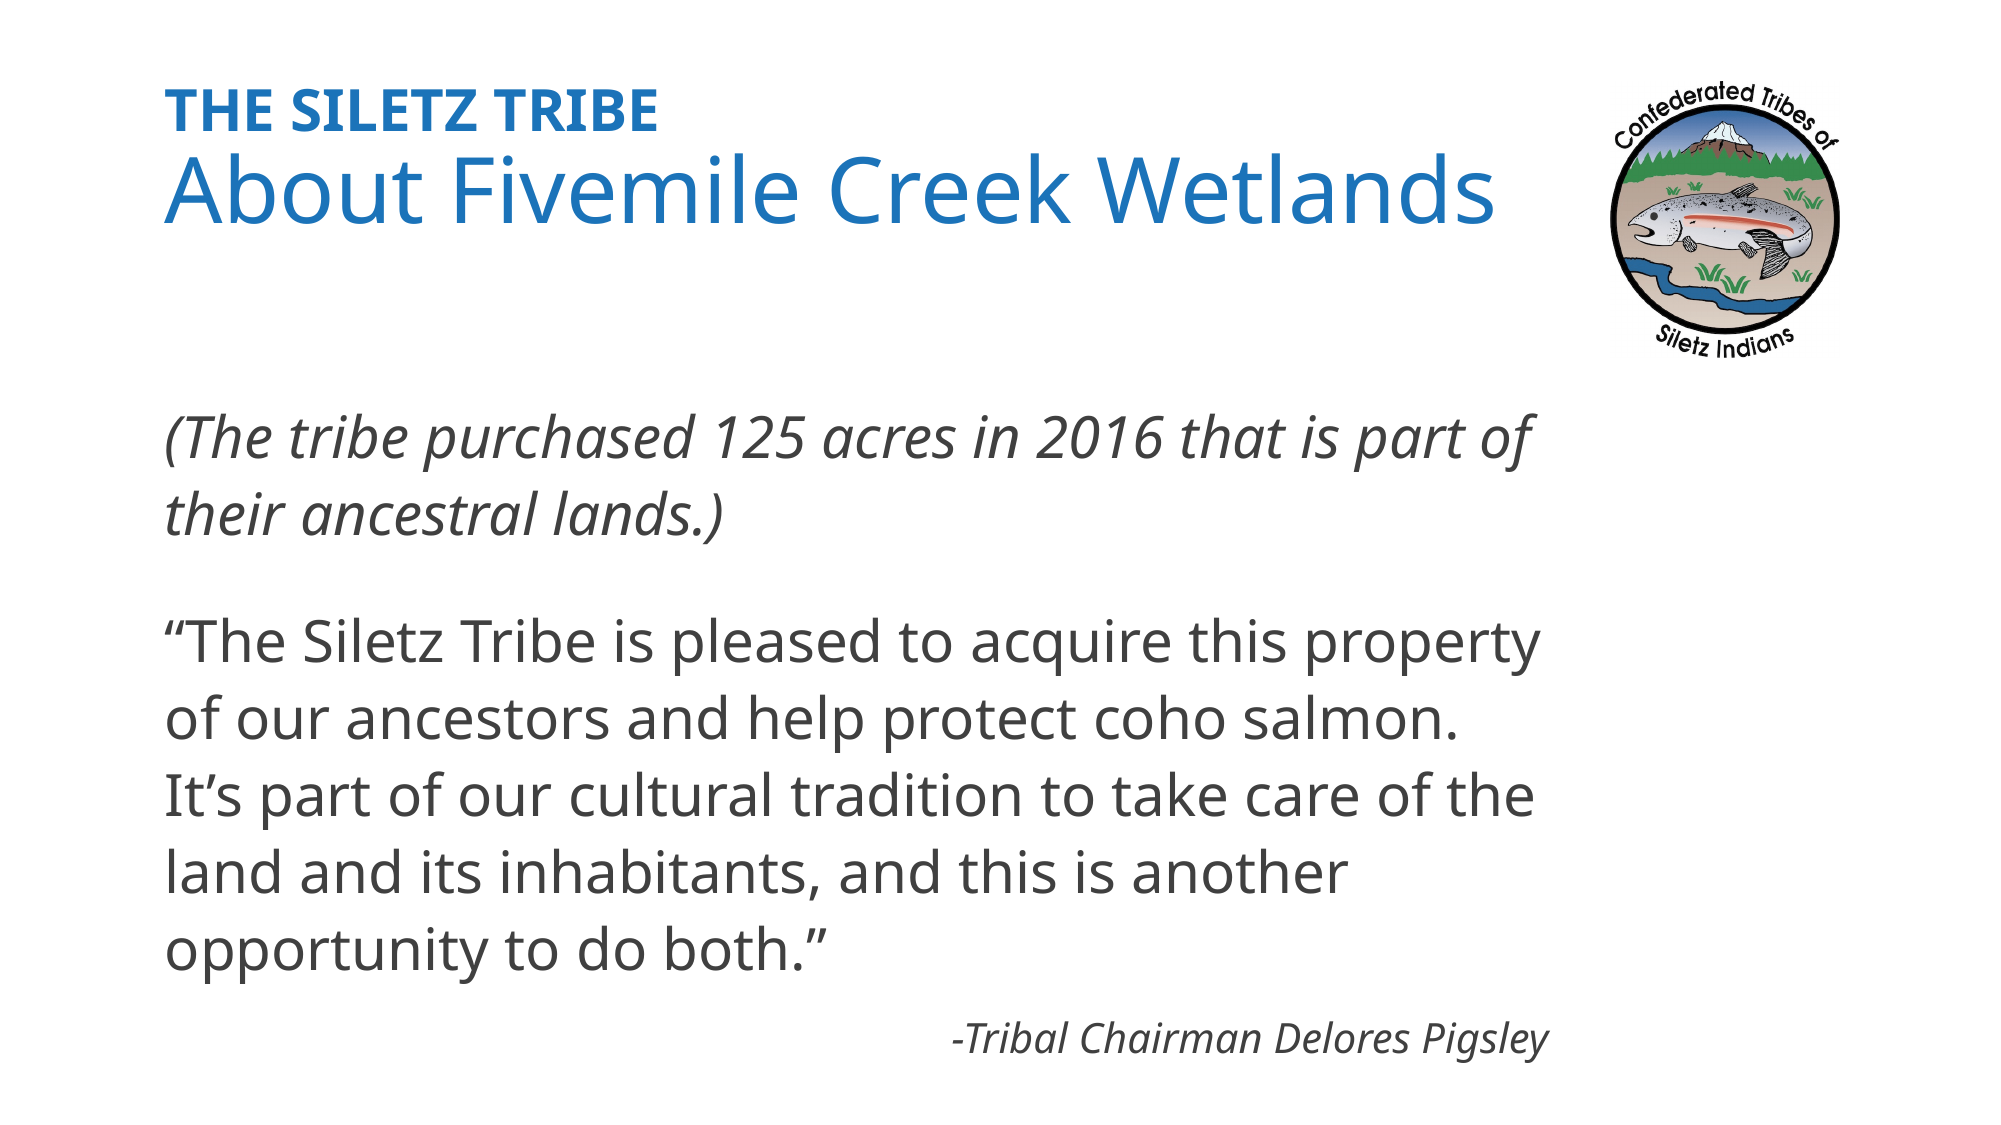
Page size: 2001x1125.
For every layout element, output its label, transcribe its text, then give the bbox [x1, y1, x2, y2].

text_box (The tribe purchased 125 acres in 2016 that is part of their ancestral lands.) “The Siletz Tribe is pleased to acquire this property of our ancestors and help protect coho salmon. It’s part of our cultural tradition to take care of the land and its inhabitants, and this is another opportunity to do both.” -Tribal Chairman Delores Pigsley [164, 393, 1549, 1000]
title THE SILETZ TRIBE About Fivemile Creek Wetlands [164, 81, 1610, 244]
picture [1610, 81, 1840, 358]
